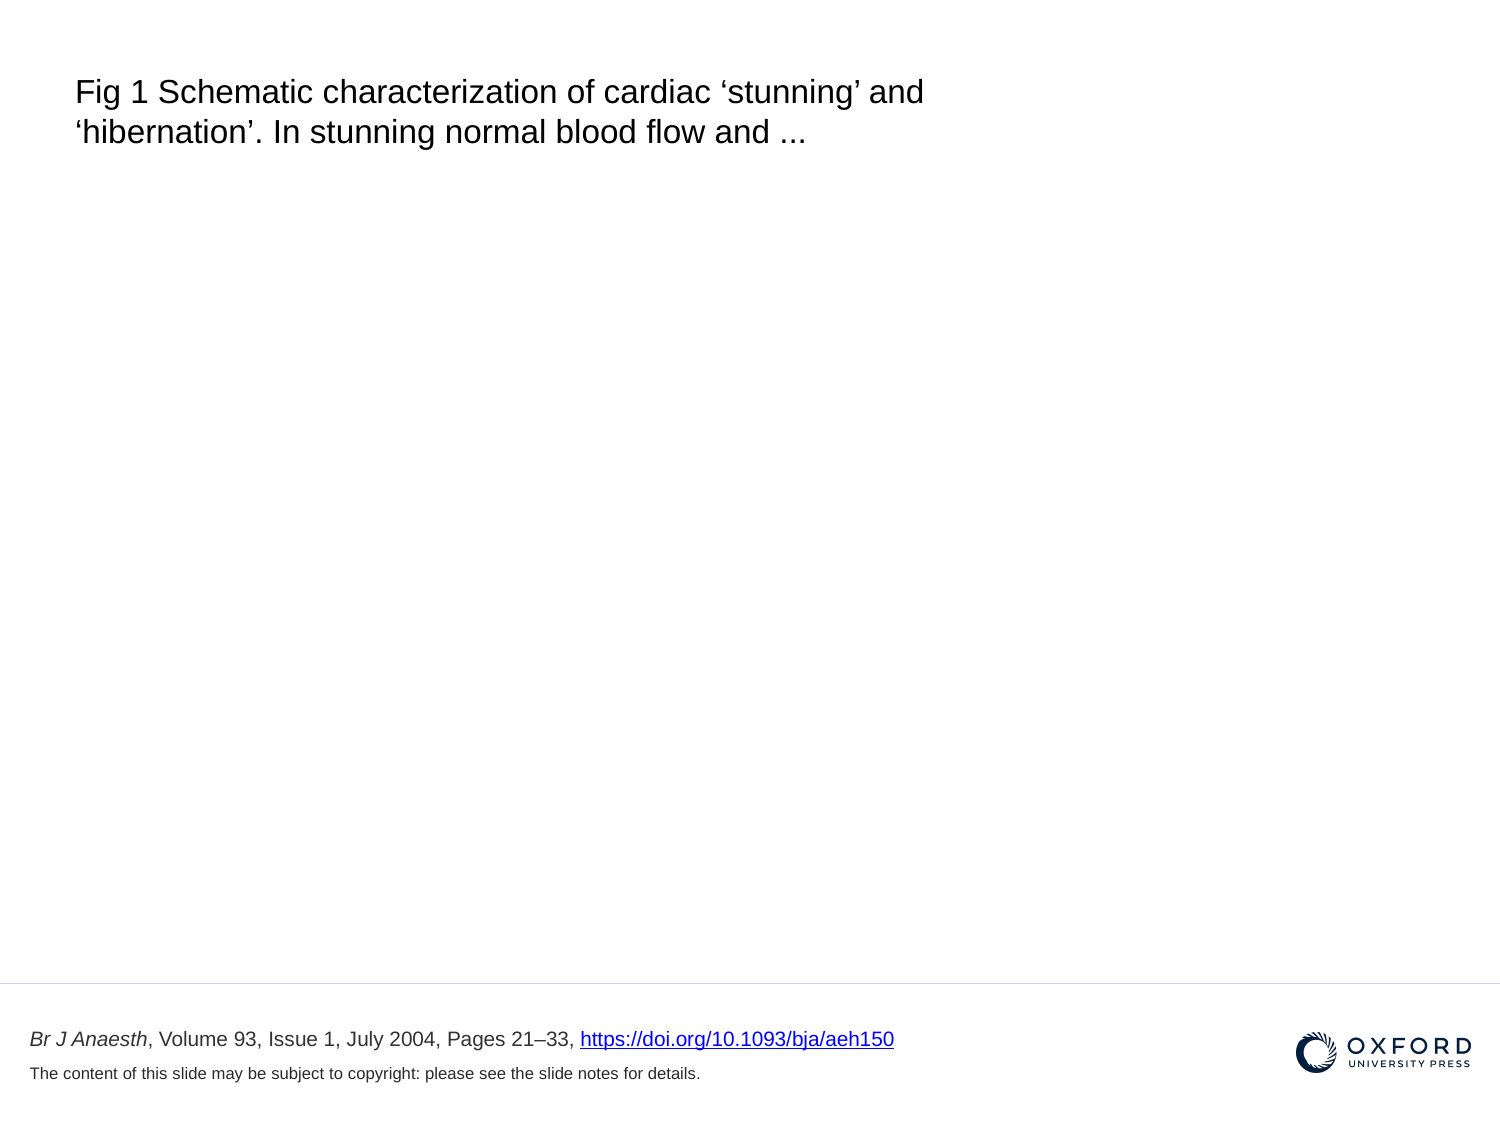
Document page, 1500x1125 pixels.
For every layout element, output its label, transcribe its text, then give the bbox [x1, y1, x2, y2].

title Fig 1 Schematic characterization of cardiac ‘stunning’ and ‘hibernation’. In stunning normal blood flow and ... [75, 69, 1078, 171]
footer Br J Anaesth, Volume 93, Issue 1, July 2004, Pages 21–33, https://doi.org/10.1093/bja/aeh150 The content of this slide may be subject to copyright: please see the slide notes for details. [0, 983, 1260, 1125]
picture [1296, 1032, 1471, 1073]
